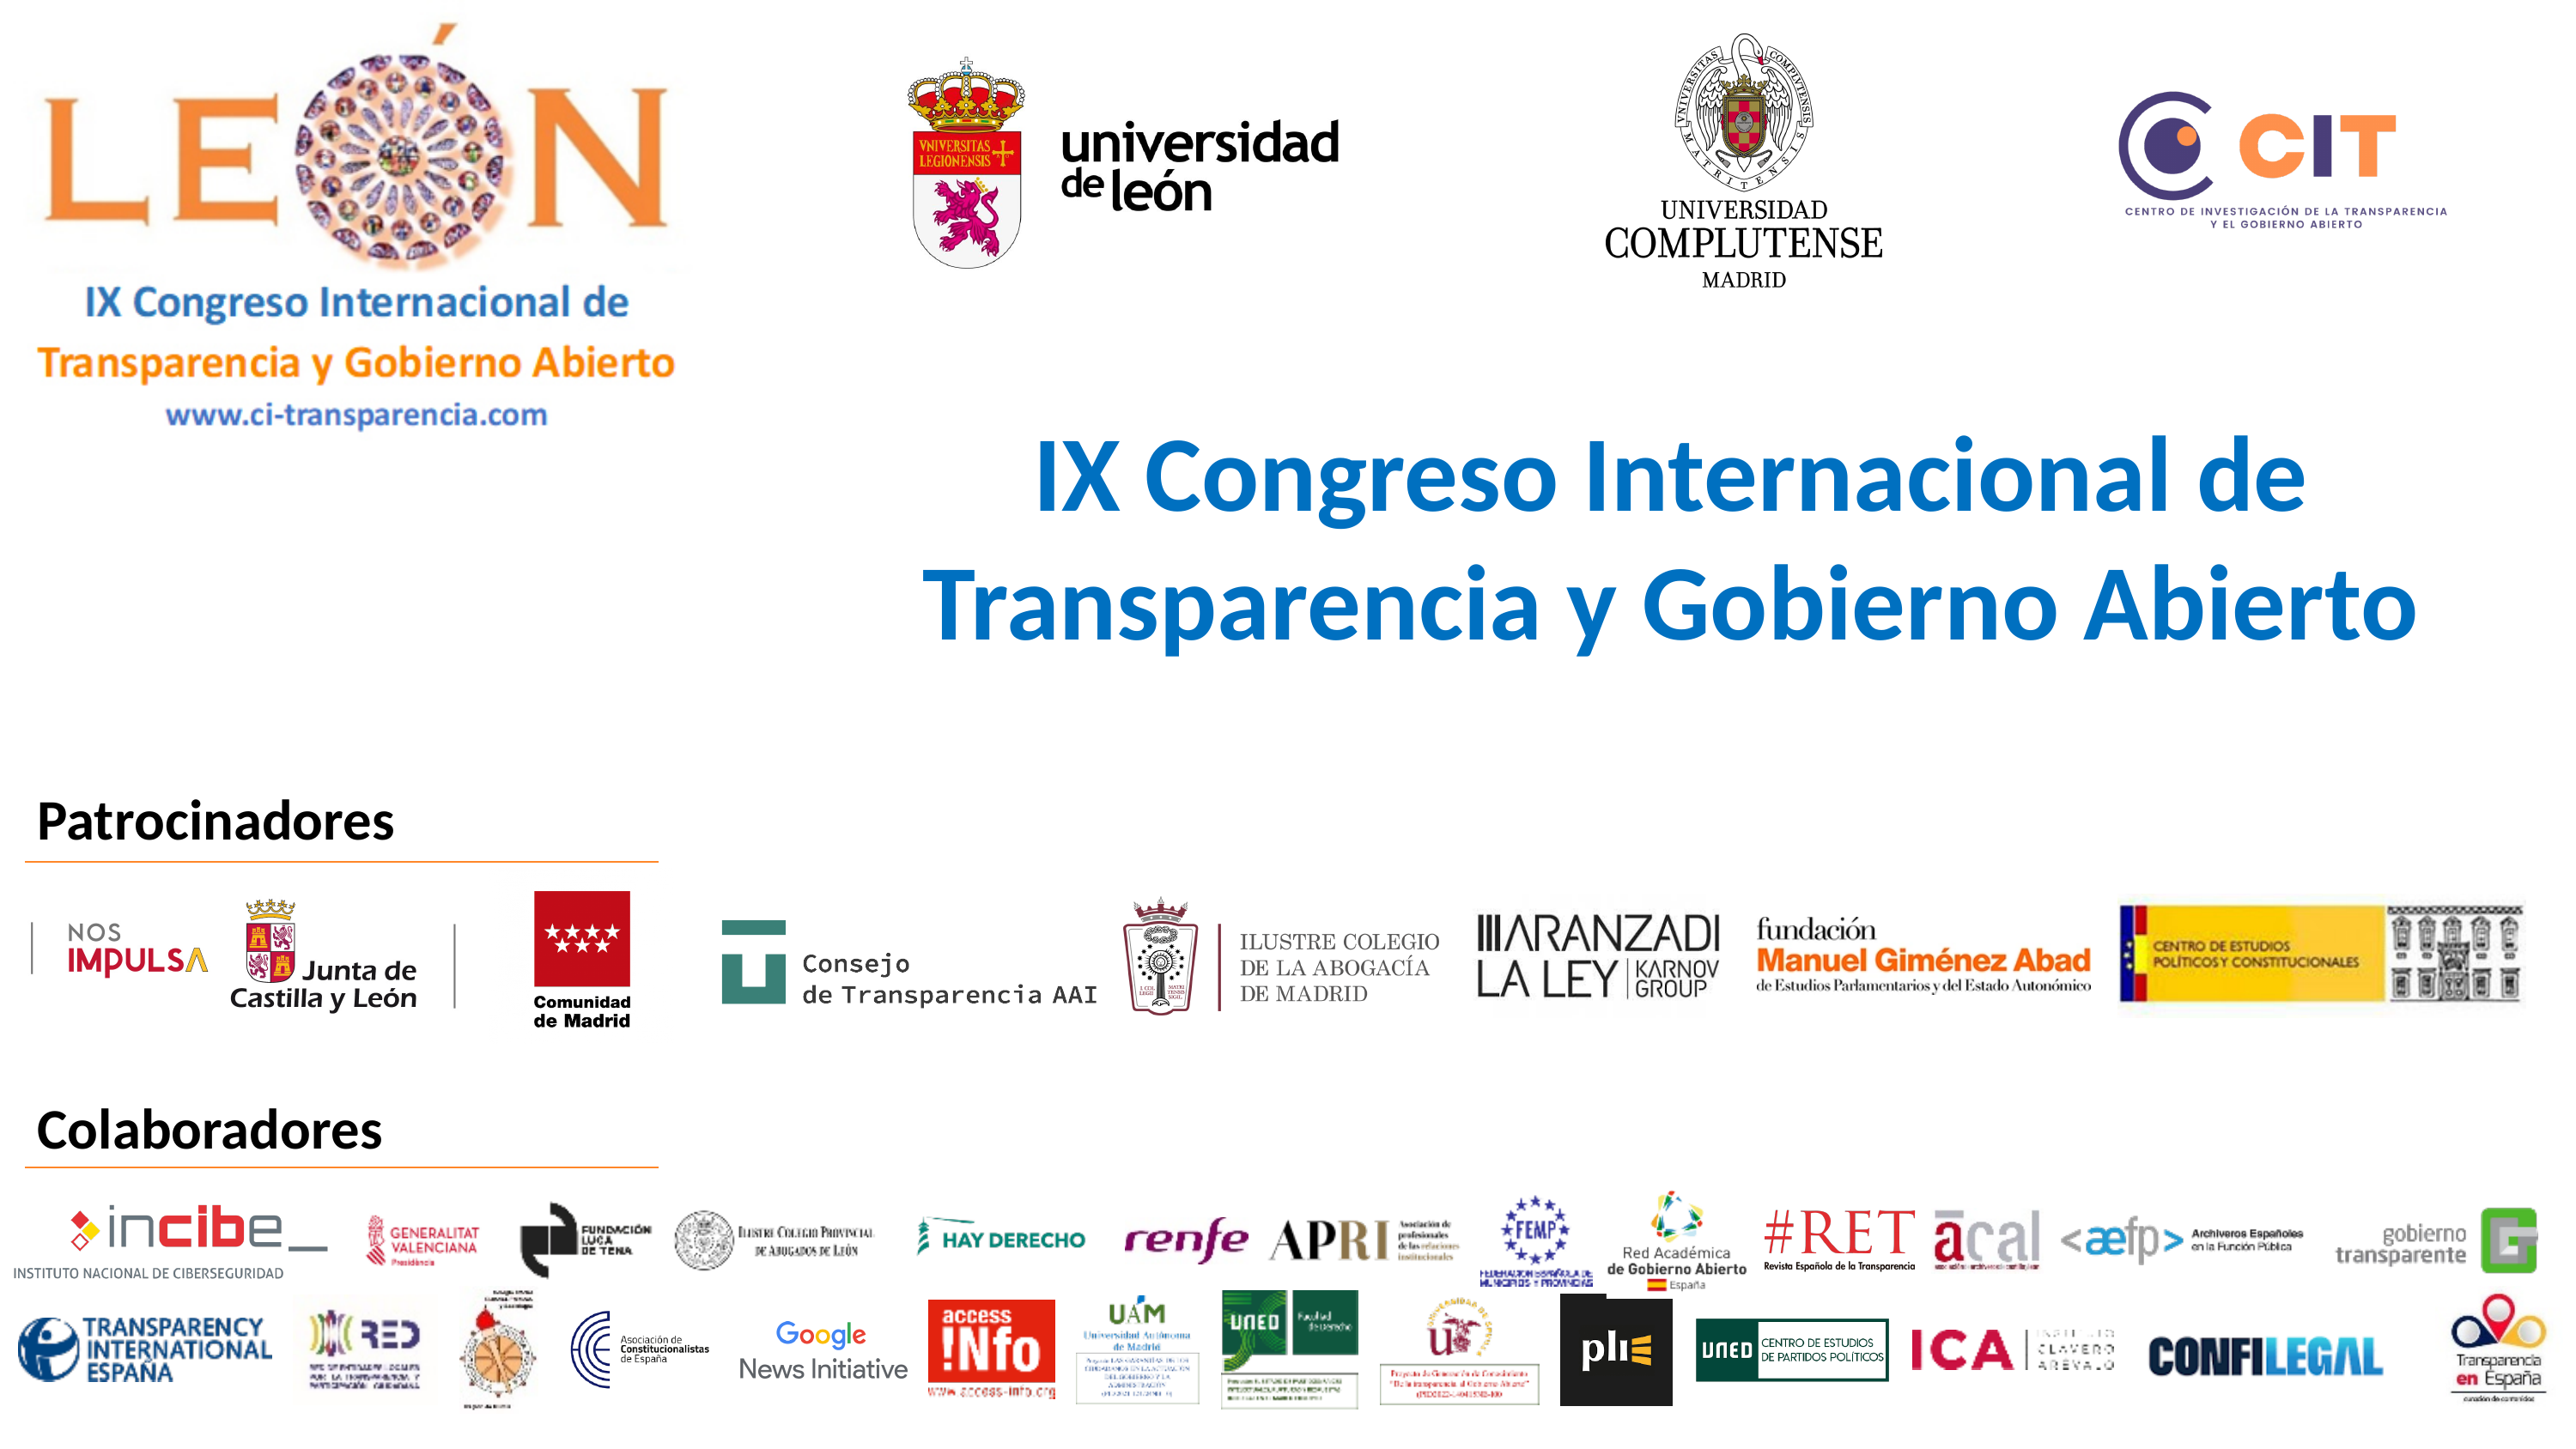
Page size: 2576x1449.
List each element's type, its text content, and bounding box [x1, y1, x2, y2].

picture [2117, 894, 2527, 1019]
picture [1123, 895, 1440, 1016]
picture [1466, 894, 1730, 1018]
text_box Patrocinadores [24, 776, 434, 858]
picture [24, 893, 462, 1019]
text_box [12, 1182, 2563, 1415]
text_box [877, 33, 2450, 288]
picture [1756, 916, 2091, 996]
text_box IX Congreso Internacional de Transparencia y Gobierno Abierto [818, 397, 2524, 668]
text_box Colaboradores [24, 1085, 454, 1167]
picture [701, 895, 1097, 1016]
picture [488, 867, 675, 1045]
picture [0, 0, 718, 466]
